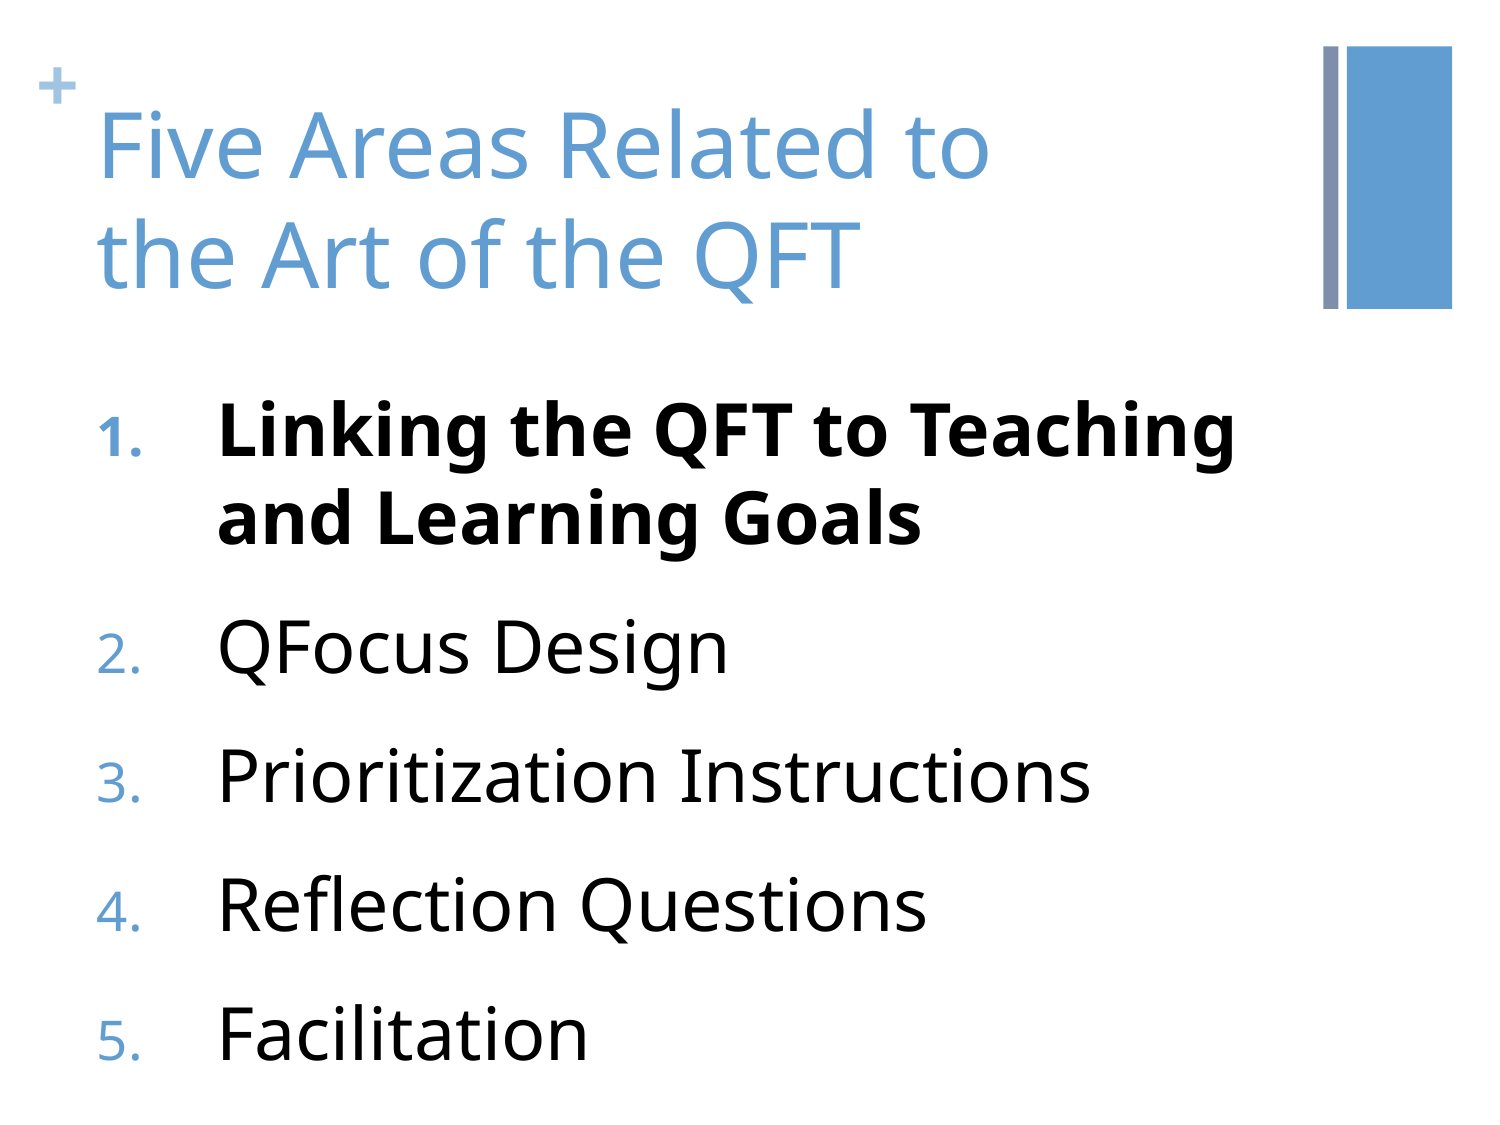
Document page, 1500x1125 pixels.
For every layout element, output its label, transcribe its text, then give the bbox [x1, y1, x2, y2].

list Linking the QFT to Teaching and Learning Goals QFocus Design Prioritization Instructions Reflection Questions Facilitation [81, 375, 1322, 1086]
title Five Areas Related to the Art of the QFT [81, 79, 1322, 263]
